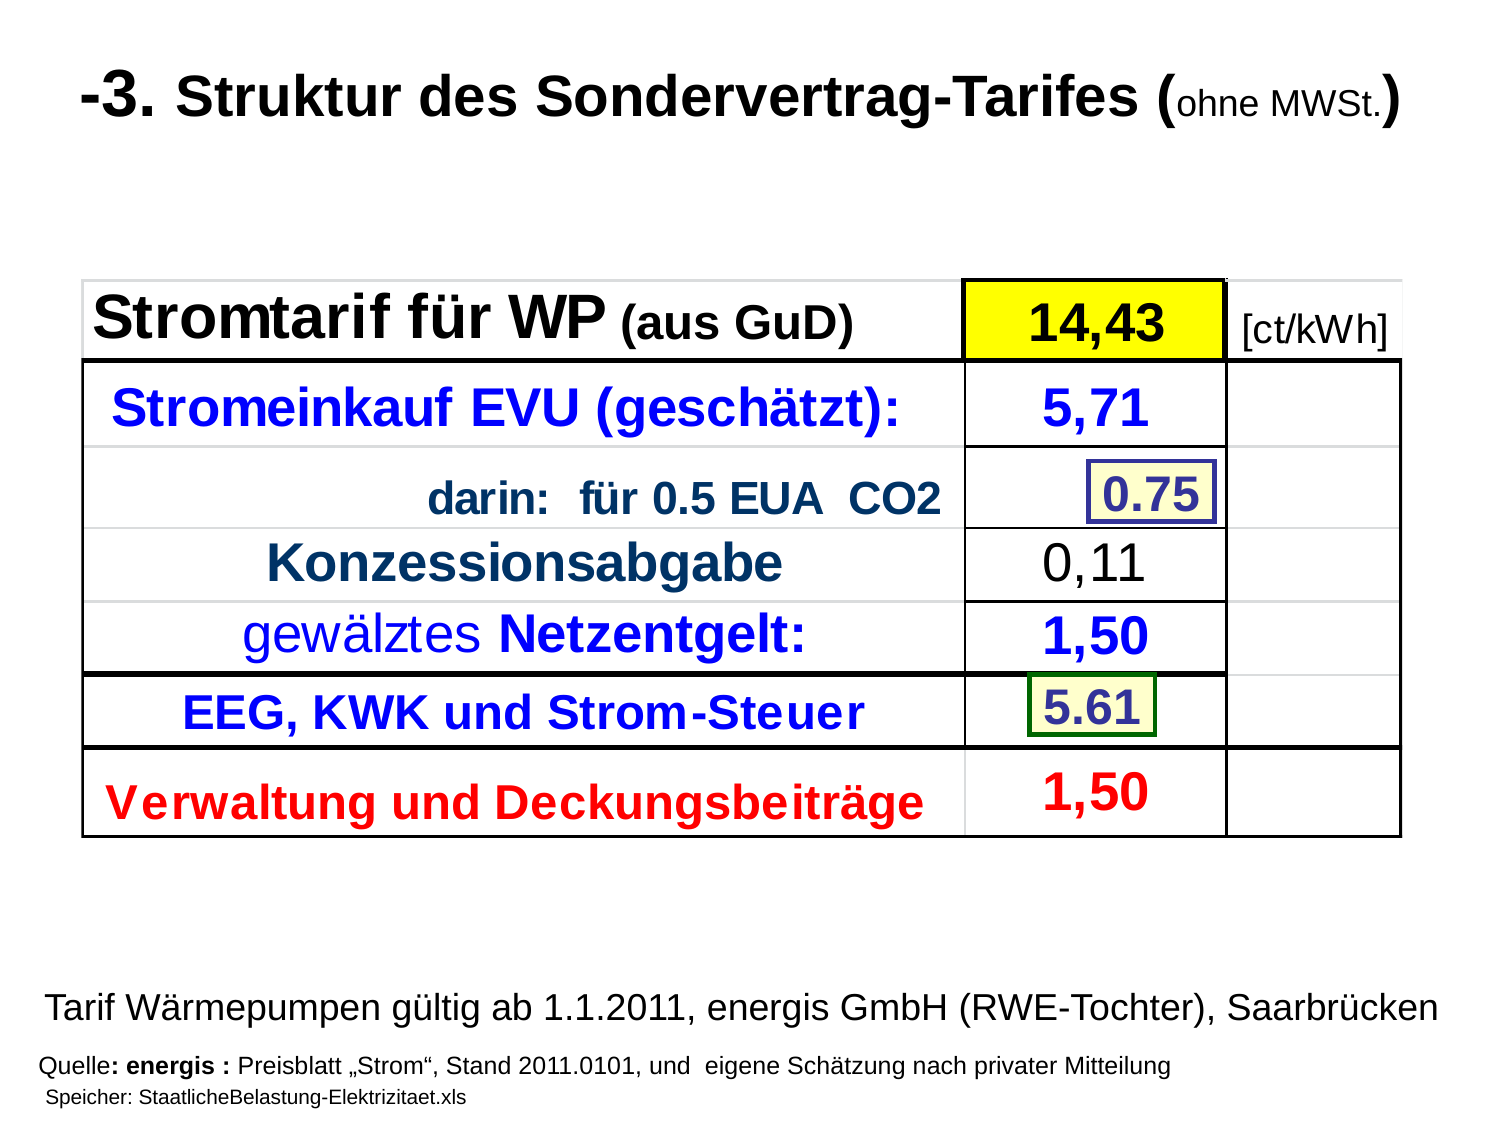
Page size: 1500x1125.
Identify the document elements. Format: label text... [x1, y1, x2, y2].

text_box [81, 278, 1406, 841]
text_box -3. Struktur des Sondervertrag-Tarifes (ohne MWSt.) [64, 42, 1500, 138]
text_box Quelle: energis : Preisblatt „Strom“, Stand 2011.0101, und eigene Schätzung nach privater Mitteilung Speicher: StaatlicheBelastung-Elektrizitaet.xls [23, 1041, 1223, 1117]
text_box Tarif Wärmepumpen gültig ab 1.1.2011, energis GmbH (RWE-Tochter), Saarbrücken [29, 976, 1483, 1036]
